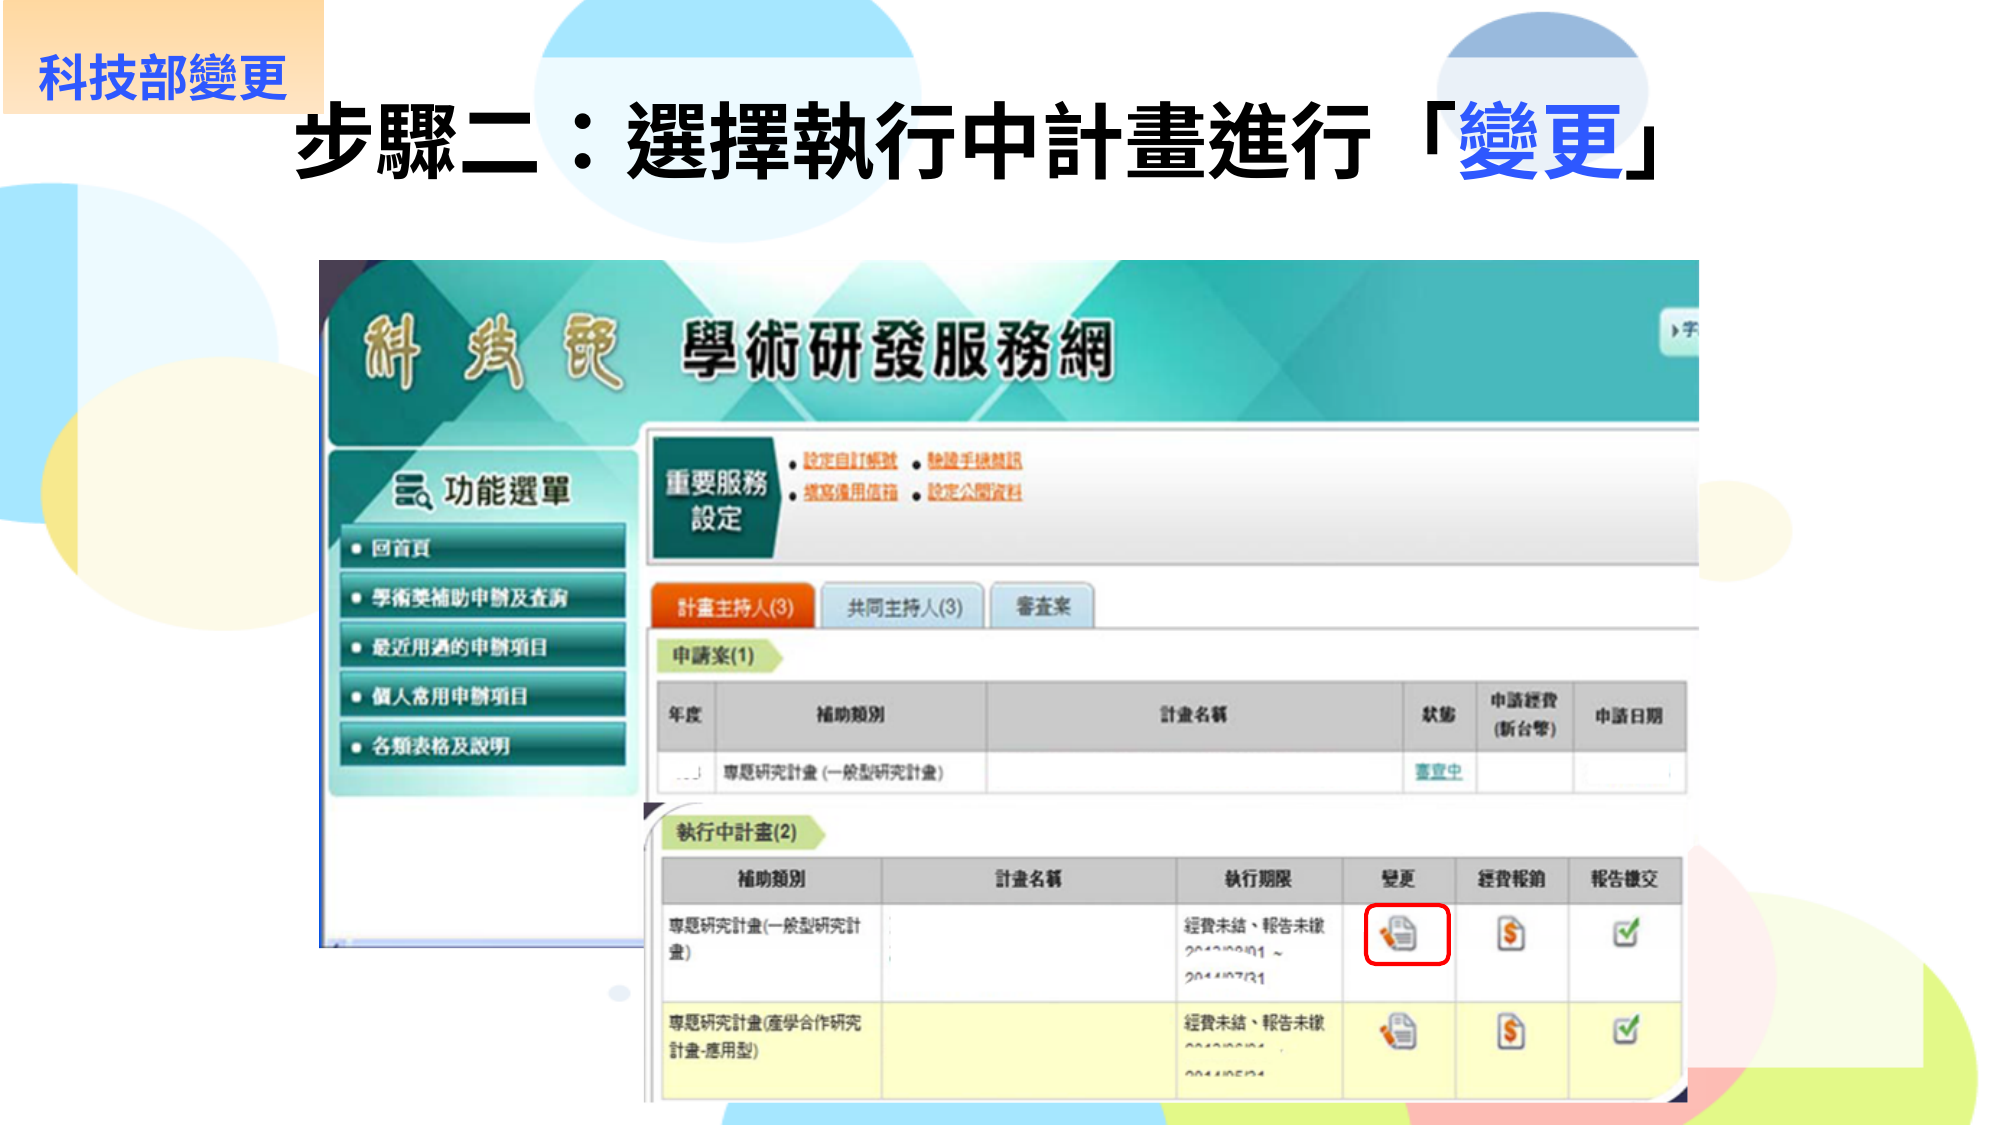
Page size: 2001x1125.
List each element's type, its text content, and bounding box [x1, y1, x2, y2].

title 步驟二：選擇執行中計畫進行「變更」 [99, 45, 1900, 233]
picture [0, 0, 2000, 1125]
list 科技部變更 [3, 0, 324, 114]
